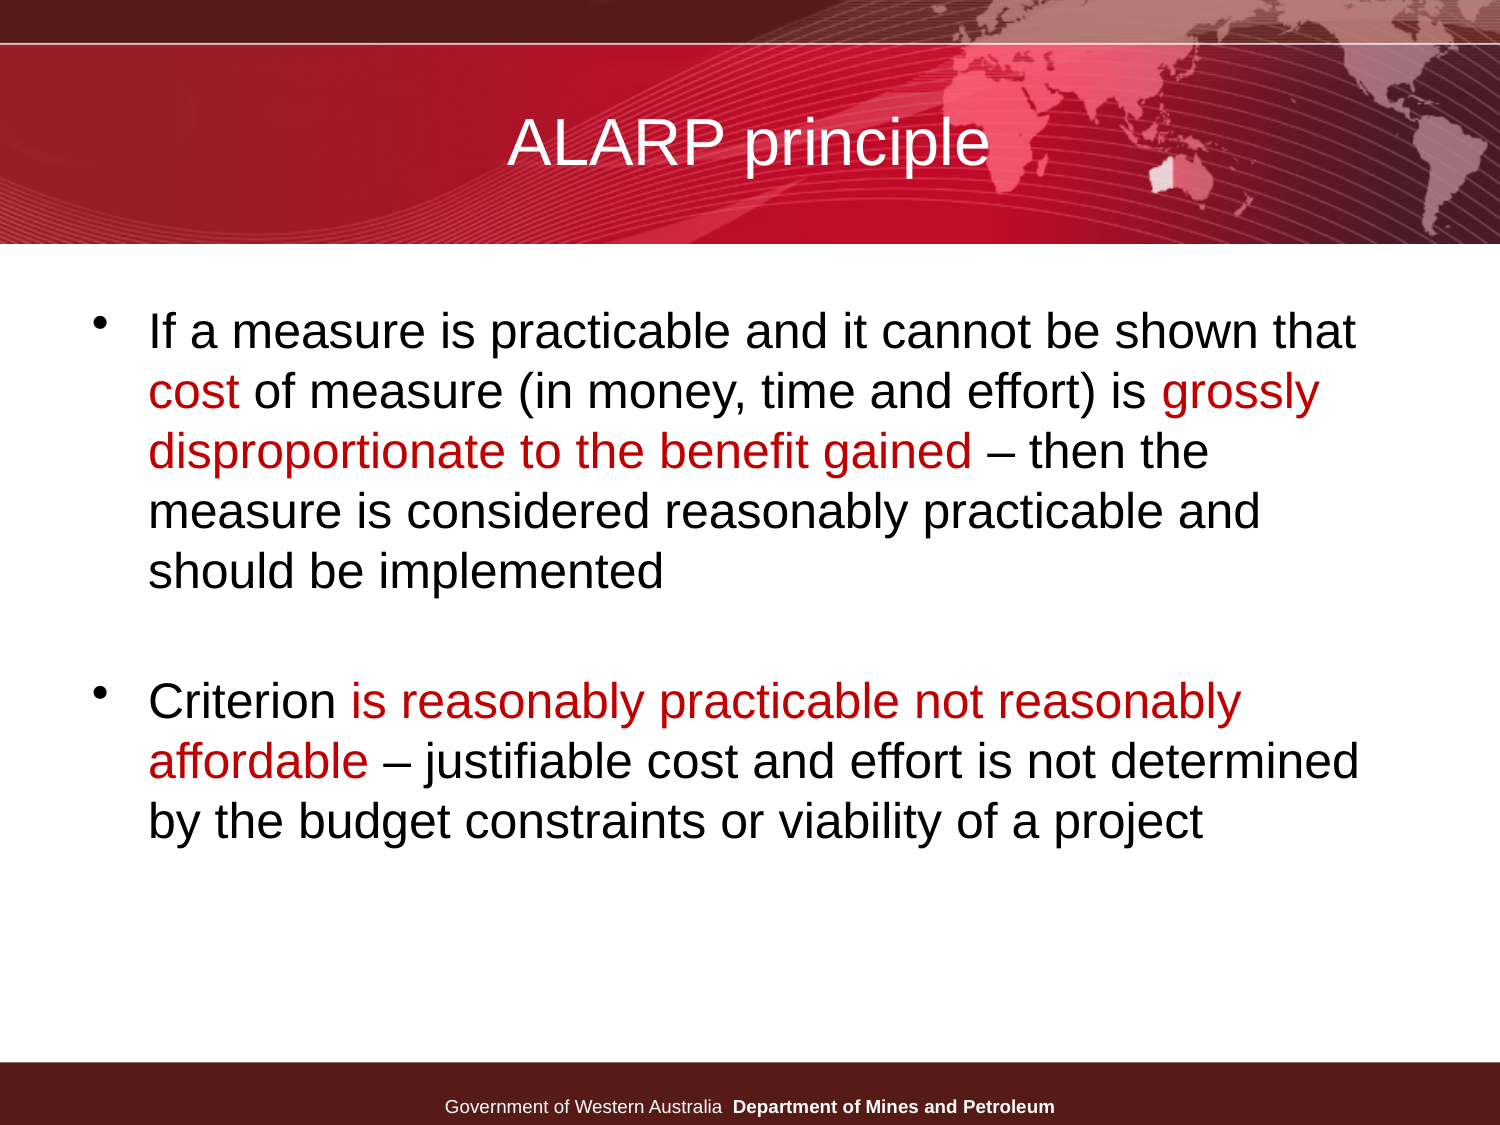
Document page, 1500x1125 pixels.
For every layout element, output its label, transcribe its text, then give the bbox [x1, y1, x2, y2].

list If a measure is practicable and it cannot be shown that cost of measure (in money, time and effort) is grossly disproportionate to the benefit gained – then the measure is considered reasonably practicable and should be implemented Criterion is reasonably practicable not reasonably affordable – justifiable cost and effort is not determined by the budget constraints or viability of a project [76, 290, 1428, 1034]
picture [0, 0, 1500, 244]
title ALARP principle [74, 44, 1426, 233]
